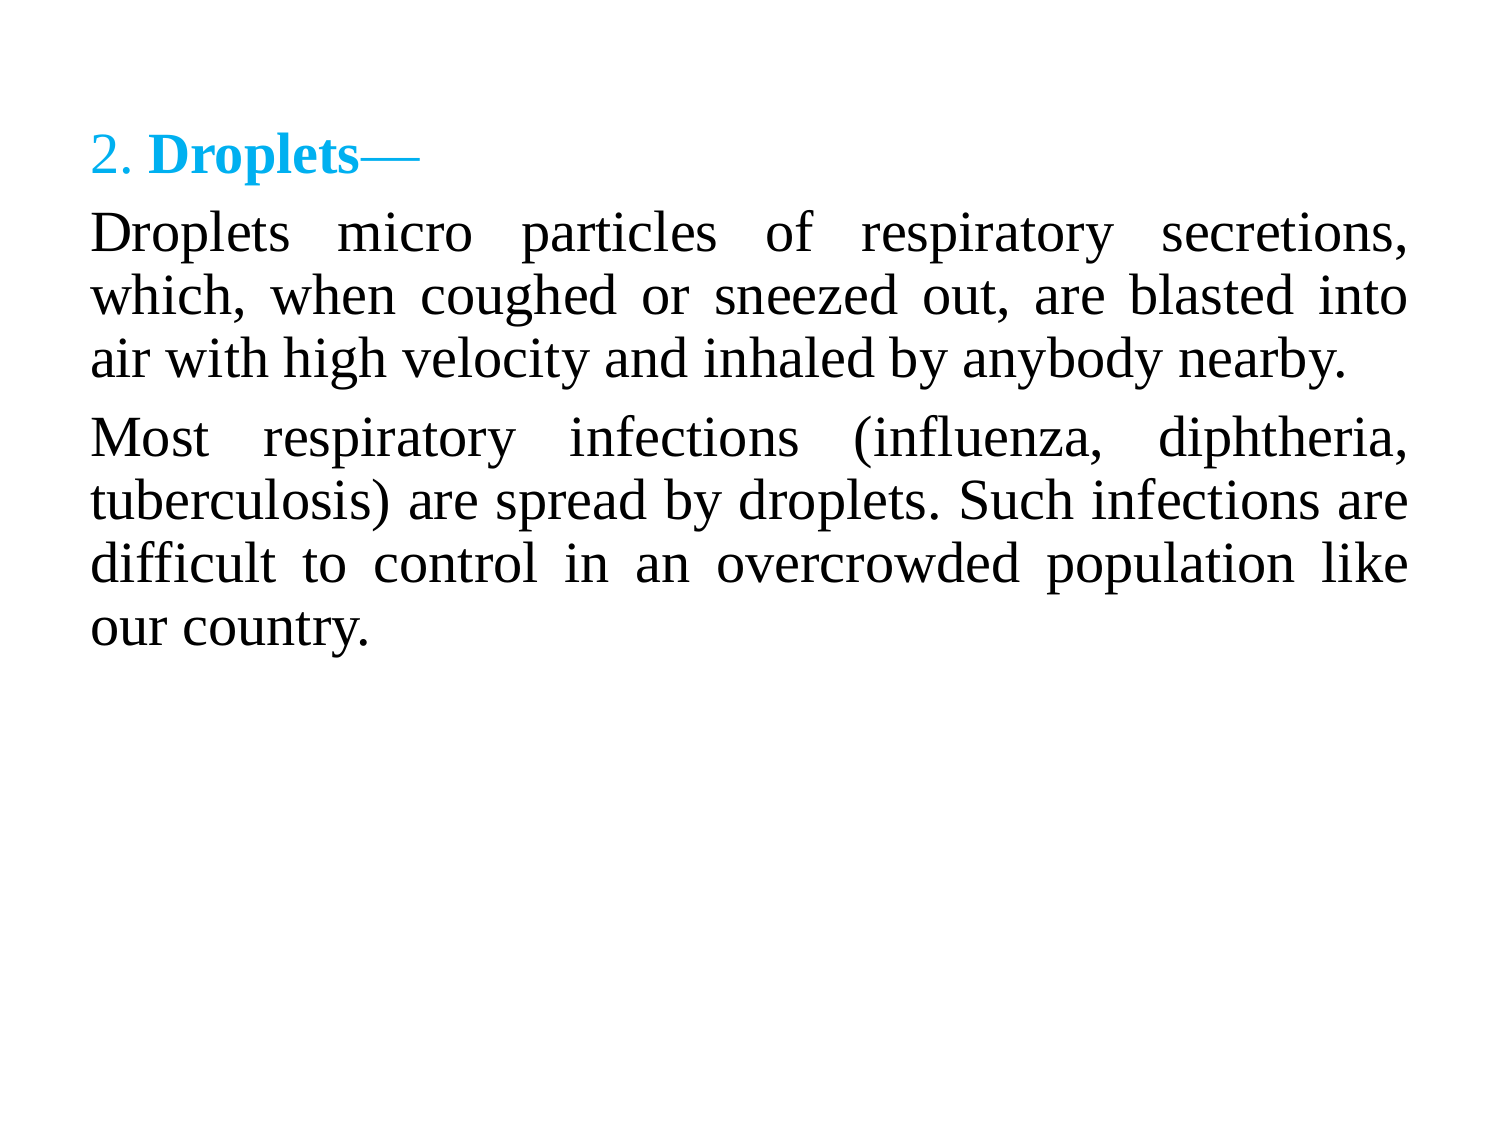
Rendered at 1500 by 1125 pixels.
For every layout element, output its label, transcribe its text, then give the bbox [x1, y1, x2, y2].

list 2. Droplets— Droplets micro particles of respiratory secretions, which, when coughed or sneezed out, are blasted into air with high velocity and inhaled by anybody nearby. Most respiratory infections (influenza, diphtheria, tuberculosis) are spread by droplets. Such infections are difficult to control in an overcrowded population like our country. [75, 115, 1425, 858]
